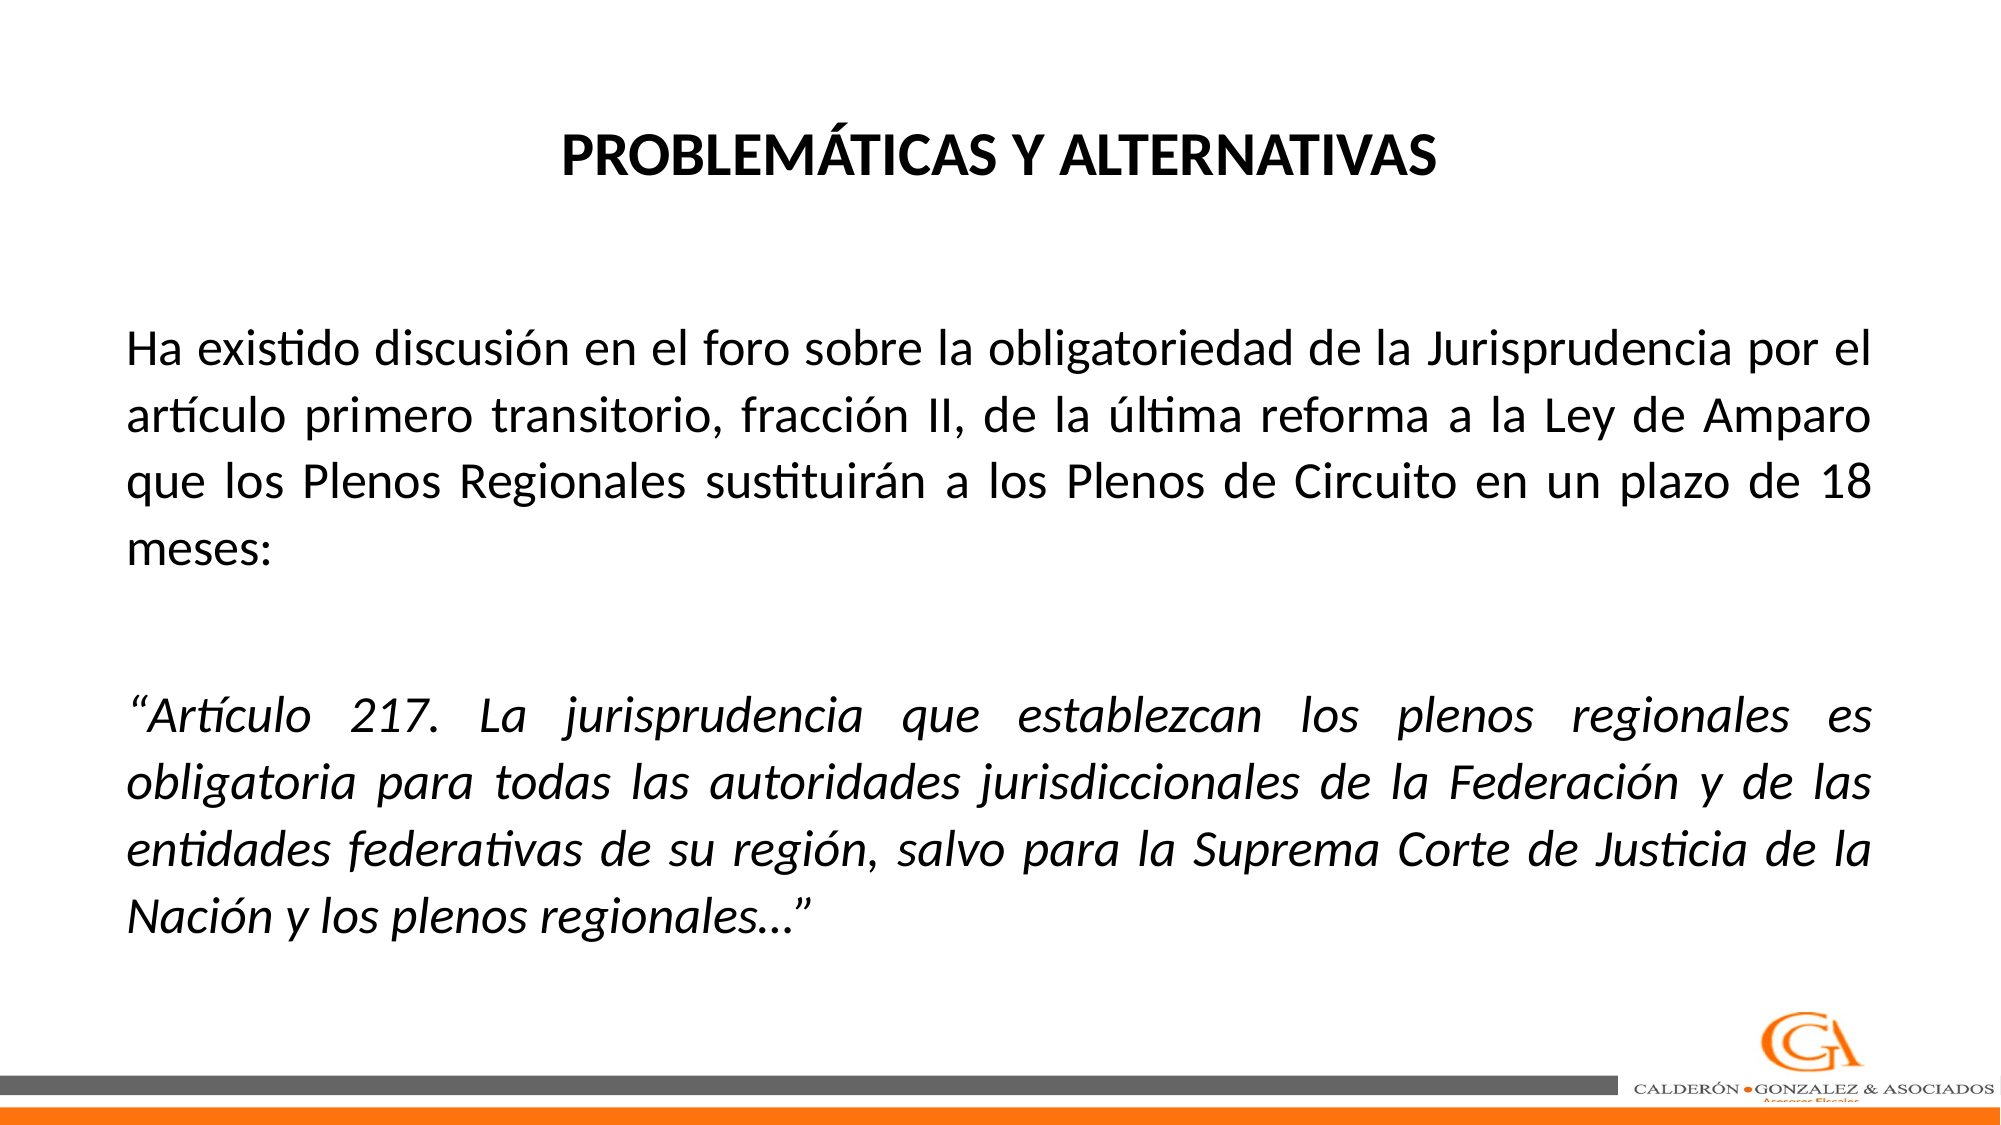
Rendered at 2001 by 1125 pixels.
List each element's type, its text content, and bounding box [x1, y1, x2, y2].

text_box PROBLEMÁTICAS Y ALTERNATIVAS [111, 100, 1889, 196]
text_box Ha existido discusión en el foro sobre la obligatoriedad de la Jurisprudencia por el artículo primero transitorio, fracción II, de la última reforma a la Ley de Amparo que los Plenos Regionales sustituirán a los Plenos de Circuito en un plazo de 18 meses: “Artículo 217. La jurisprudencia que establezcan los plenos regionales es obligatoria para todas las autoridades jurisdiccionales de la Federación y de las entidades federativas de su región, salvo para la Suprema Corte de Justicia de la Nación y los plenos regionales…” [111, 301, 1889, 952]
picture [1618, 1009, 2000, 1102]
